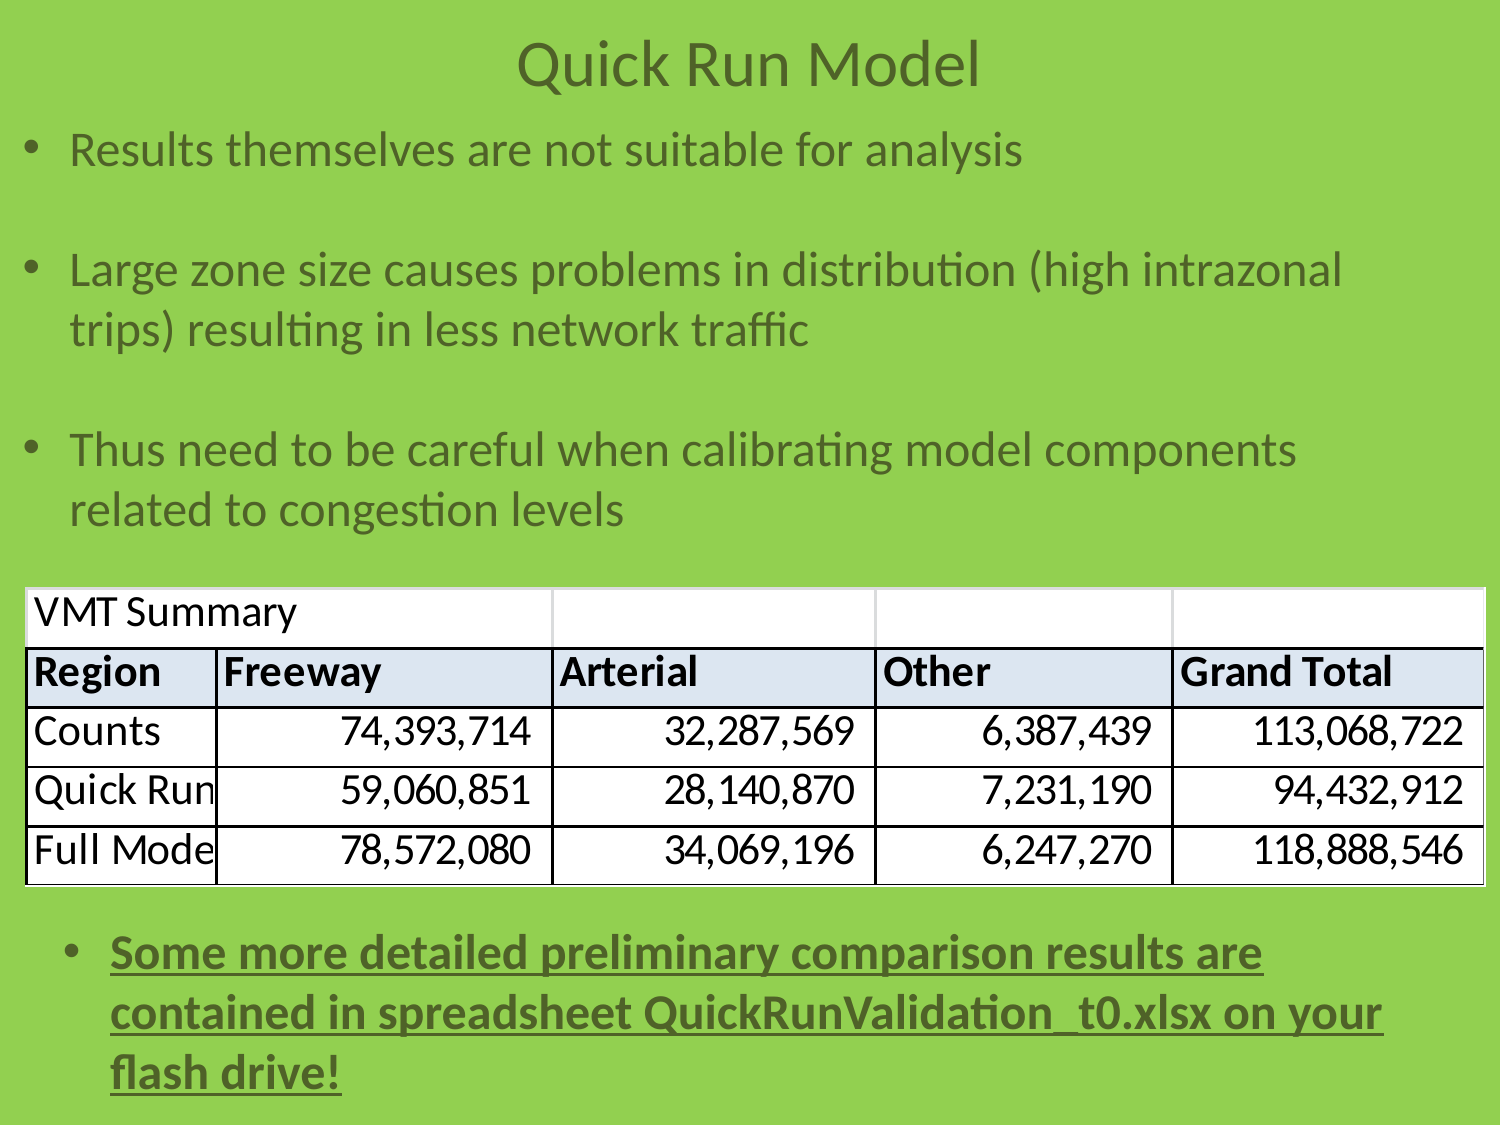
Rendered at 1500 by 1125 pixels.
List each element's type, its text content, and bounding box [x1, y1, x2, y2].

text_box Results themselves are not suitable for analysis Large zone size causes problems in distribution (high intrazonal trips) resulting in less network traffic Thus need to be careful when calibrating model components related to congestion levels [7, 108, 1400, 544]
text_box Quick Run Model [374, 12, 1125, 108]
text_box Some more detailed preliminary comparison results are contained in spreadsheet QuickRunValidation_t0.xlsx on your flash drive! [48, 912, 1441, 1108]
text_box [24, 587, 1487, 888]
